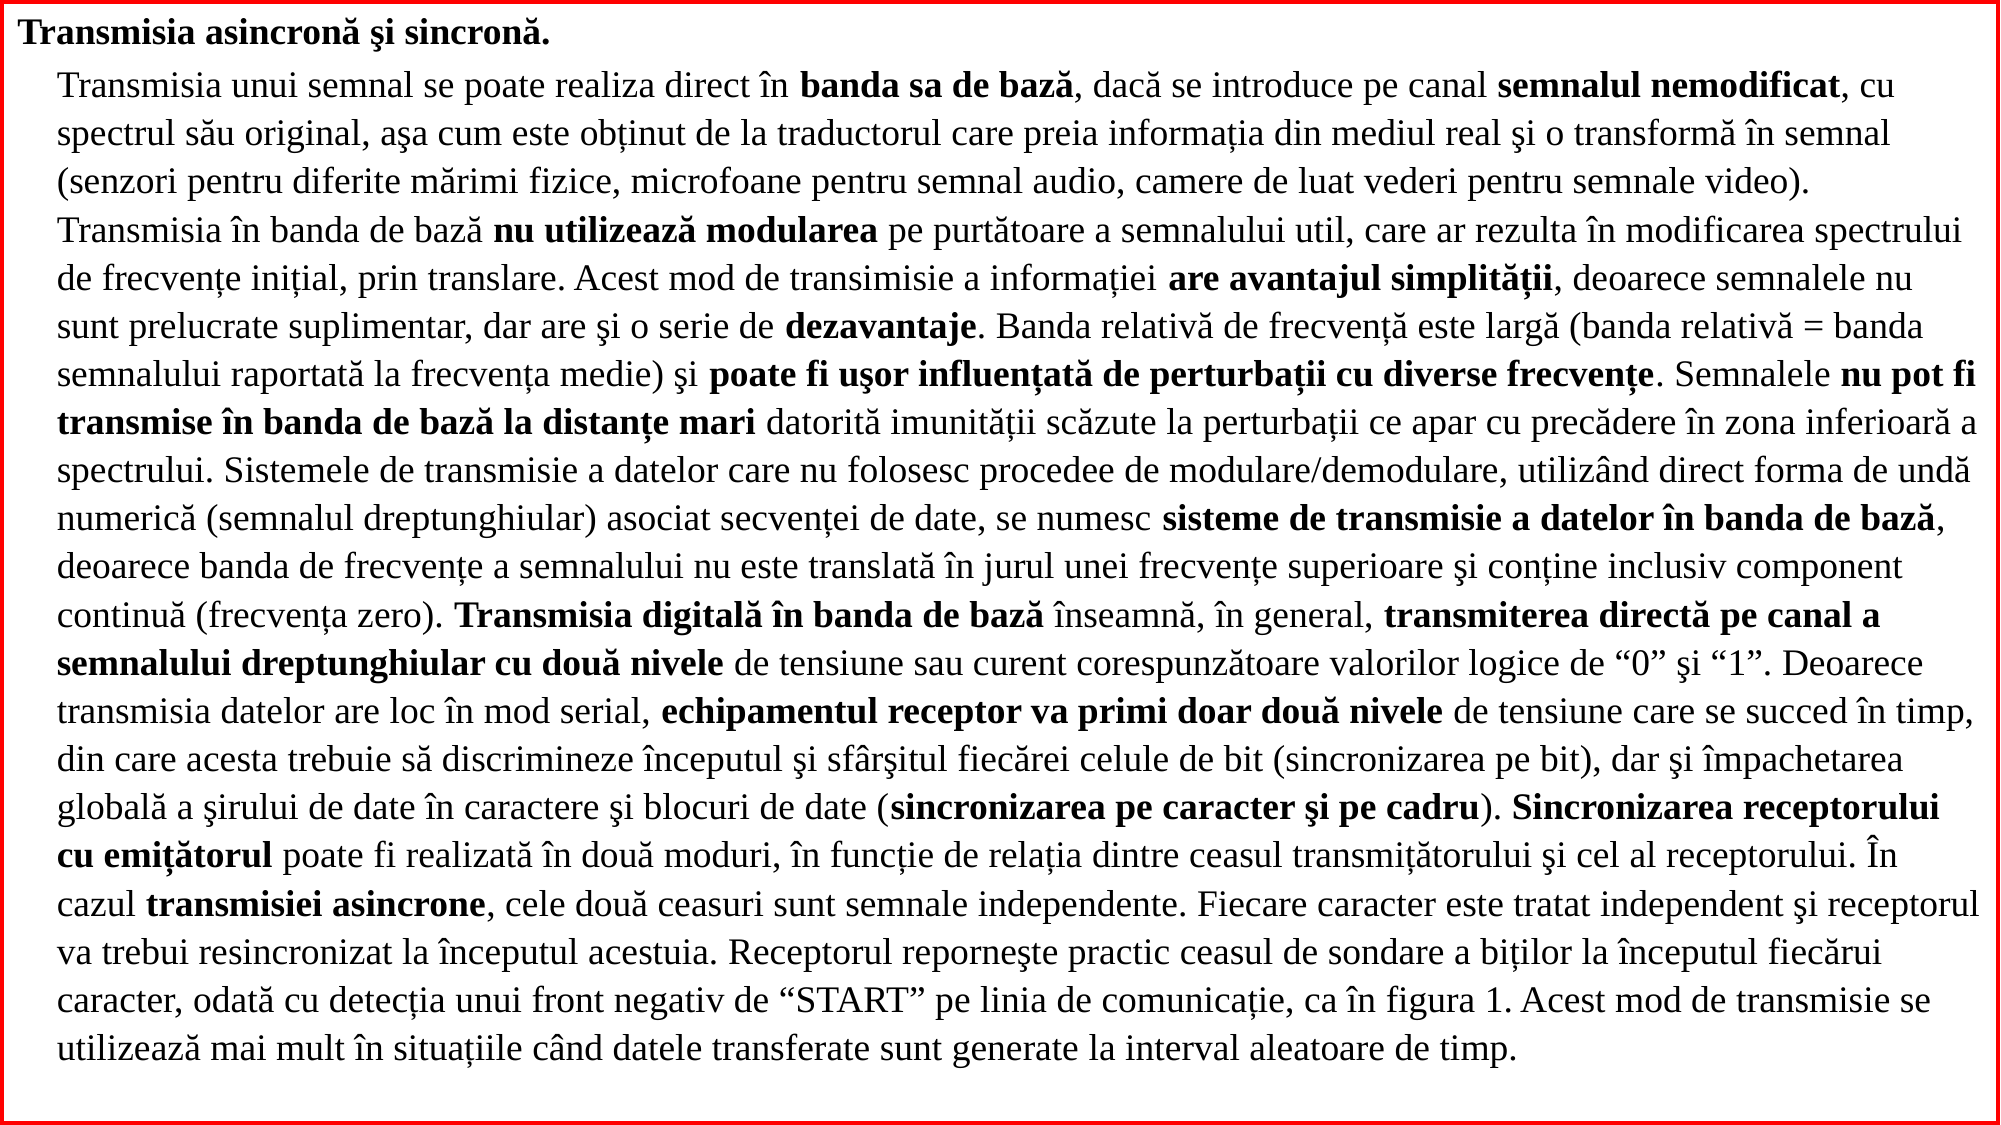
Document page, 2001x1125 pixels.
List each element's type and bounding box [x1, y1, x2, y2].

text_box [0, 0, 2000, 1125]
